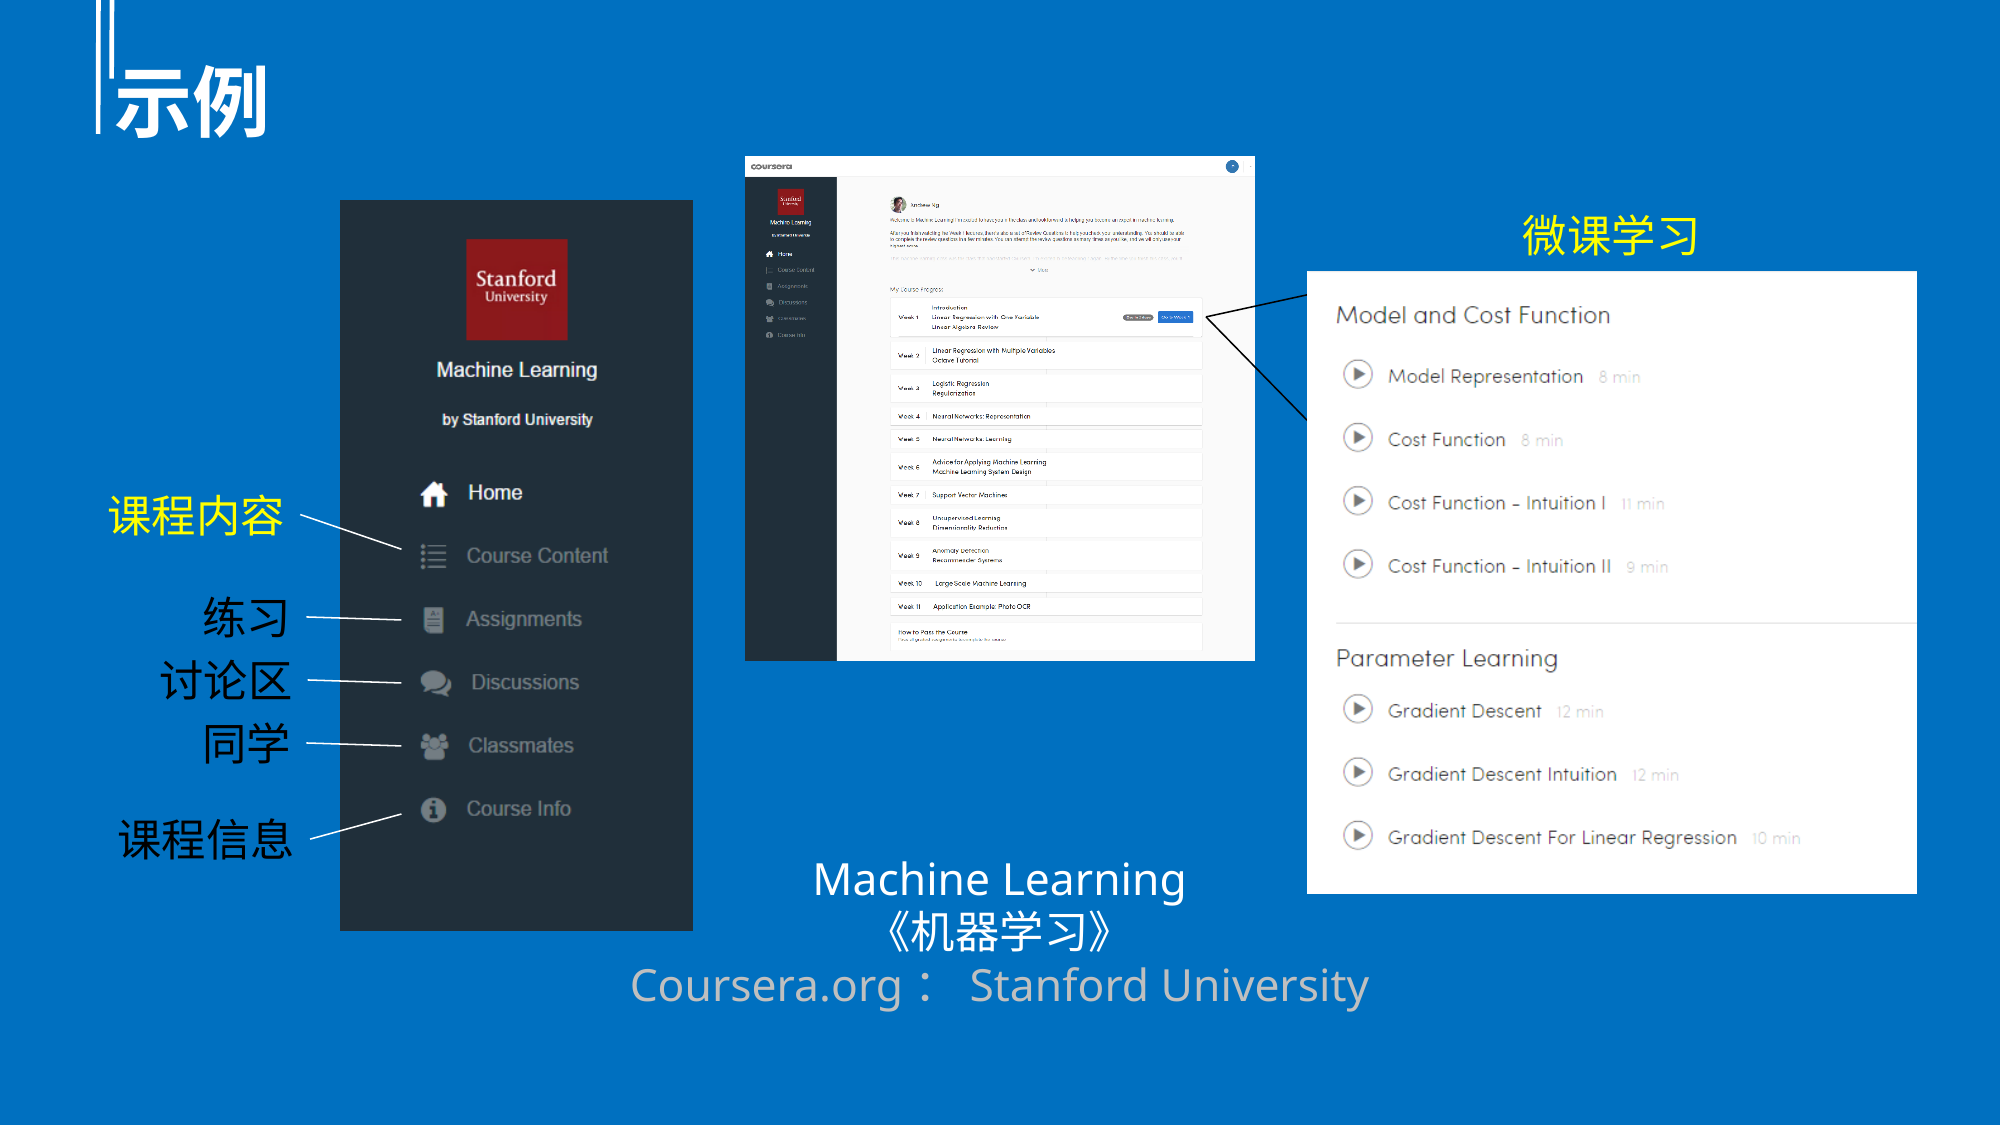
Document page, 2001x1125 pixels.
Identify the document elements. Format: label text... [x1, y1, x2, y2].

title 示例 [99, 45, 1900, 157]
text_box Machine Learning 《机器学习》 Coursera.org：Stanford University [615, 843, 1385, 1018]
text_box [91, 480, 402, 550]
picture [339, 199, 693, 931]
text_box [186, 708, 402, 779]
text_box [1205, 200, 1917, 895]
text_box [143, 645, 402, 716]
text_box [186, 582, 402, 645]
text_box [100, 804, 402, 875]
picture [745, 156, 1255, 661]
